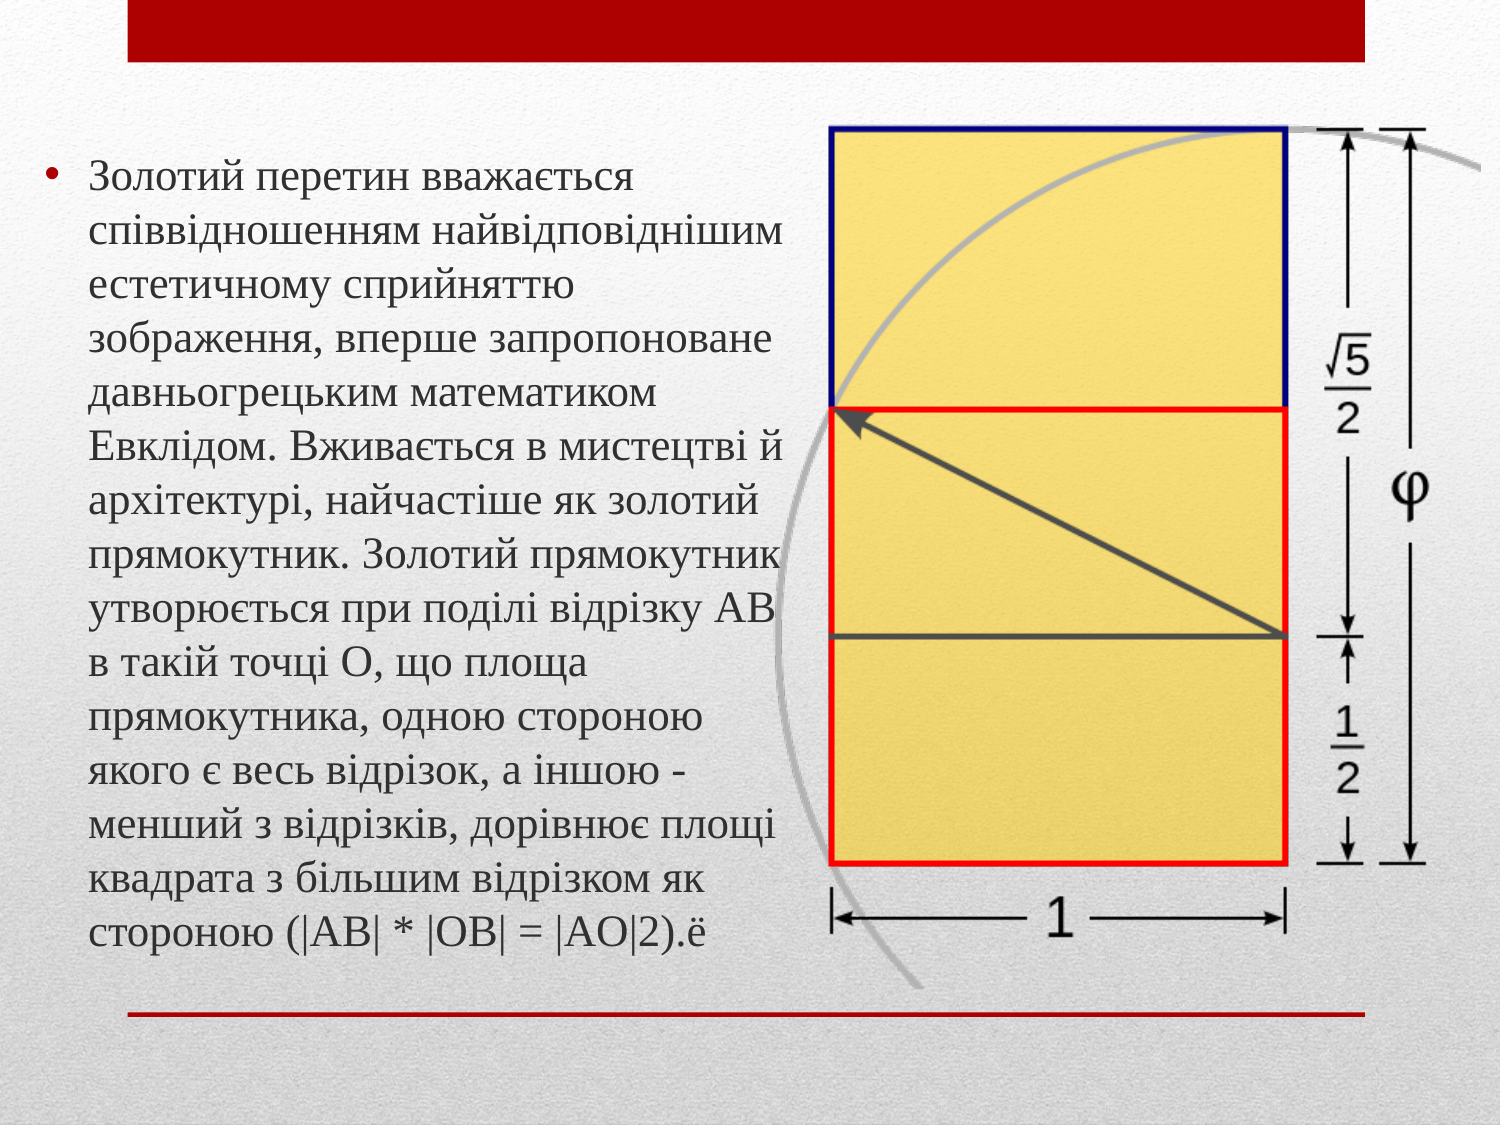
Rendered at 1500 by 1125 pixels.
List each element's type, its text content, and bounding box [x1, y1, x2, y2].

picture [737, 89, 1482, 990]
list Золотий перетин вважається співвідношенням найвідповіднішим естетичному сприйняттю зображення, вперше запропоноване давньогрецьким математиком Евклідом. Вживається в мистецтві й архітектурі, найчастіше як золотий прямокутник. Золотий прямокутник утворюється при поділі відрізку АВ в такій точці О, що площа прямокутника, одною стороною якого є весь відрізок, а іншою - менший з відрізків, дорівнює площі квадрата з більшим відрізком як стороною (|АВ| * |OB| = |AO|2).ё [29, 101, 736, 1000]
